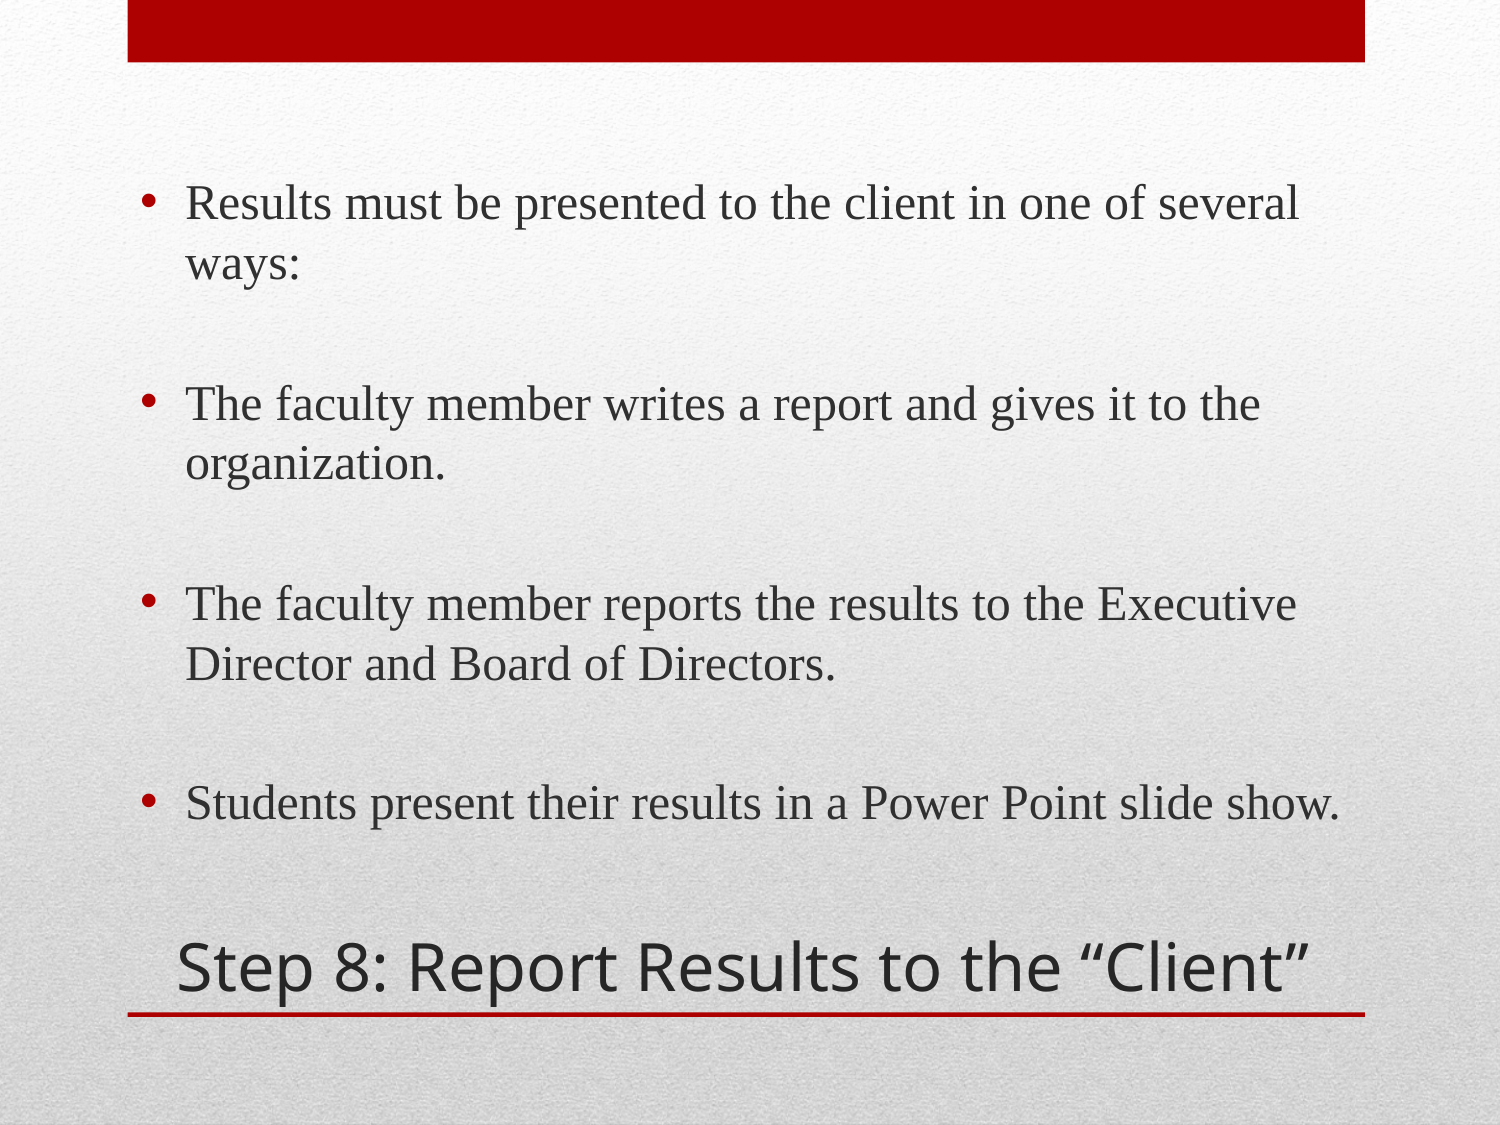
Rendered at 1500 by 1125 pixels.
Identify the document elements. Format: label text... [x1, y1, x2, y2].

title Step 8: Report Results to the “Client” [125, 912, 1363, 1013]
list Results must be presented to the client in one of several ways: The faculty member writes a report and gives it to the organization. The faculty member reports the results to the Executive Director and Board of Directors. Students present their results in a Power Point slide show. [125, 112, 1363, 888]
